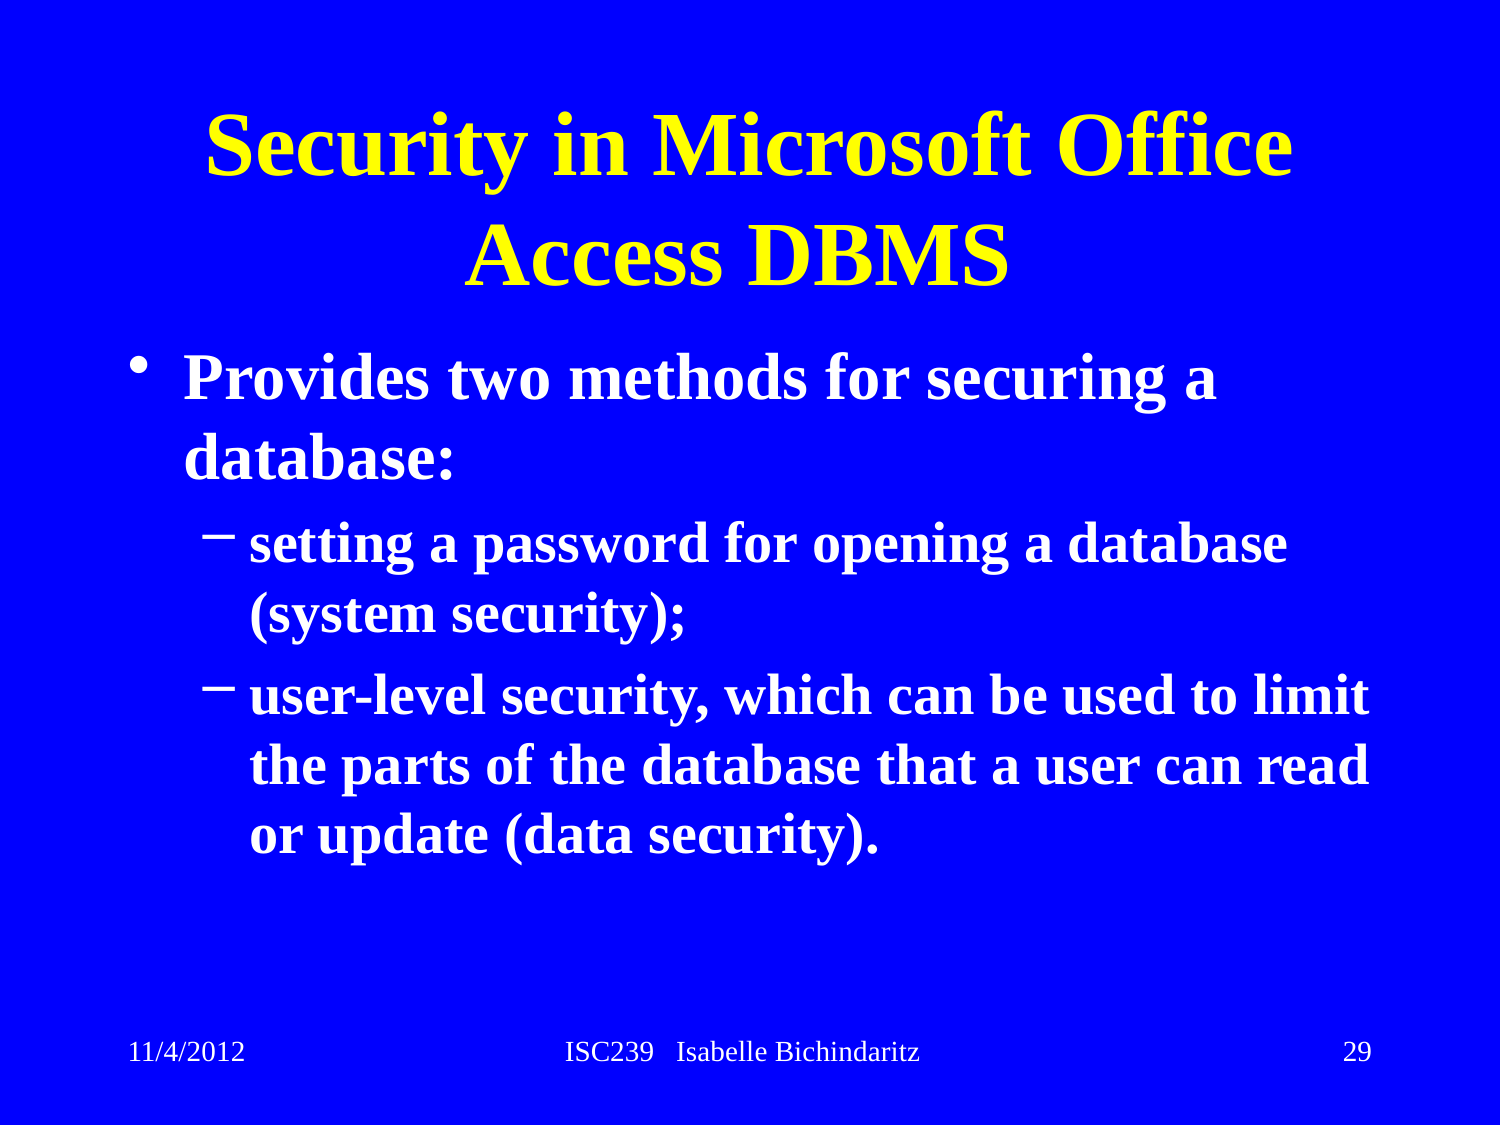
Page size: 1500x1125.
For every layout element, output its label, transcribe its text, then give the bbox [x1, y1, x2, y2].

footer ISC239 Isabelle Bichindaritz [512, 1024, 988, 1101]
title Security in Microsoft Office Access DBMS [112, 99, 1388, 288]
slide_number 29 [1074, 1024, 1388, 1101]
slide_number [112, 1024, 426, 1101]
list Provides two methods for securing a database: setting a password for opening a database (system security); user-level security, which can be used to limit the parts of the database that a user can read or update (data security). [112, 324, 1388, 1001]
